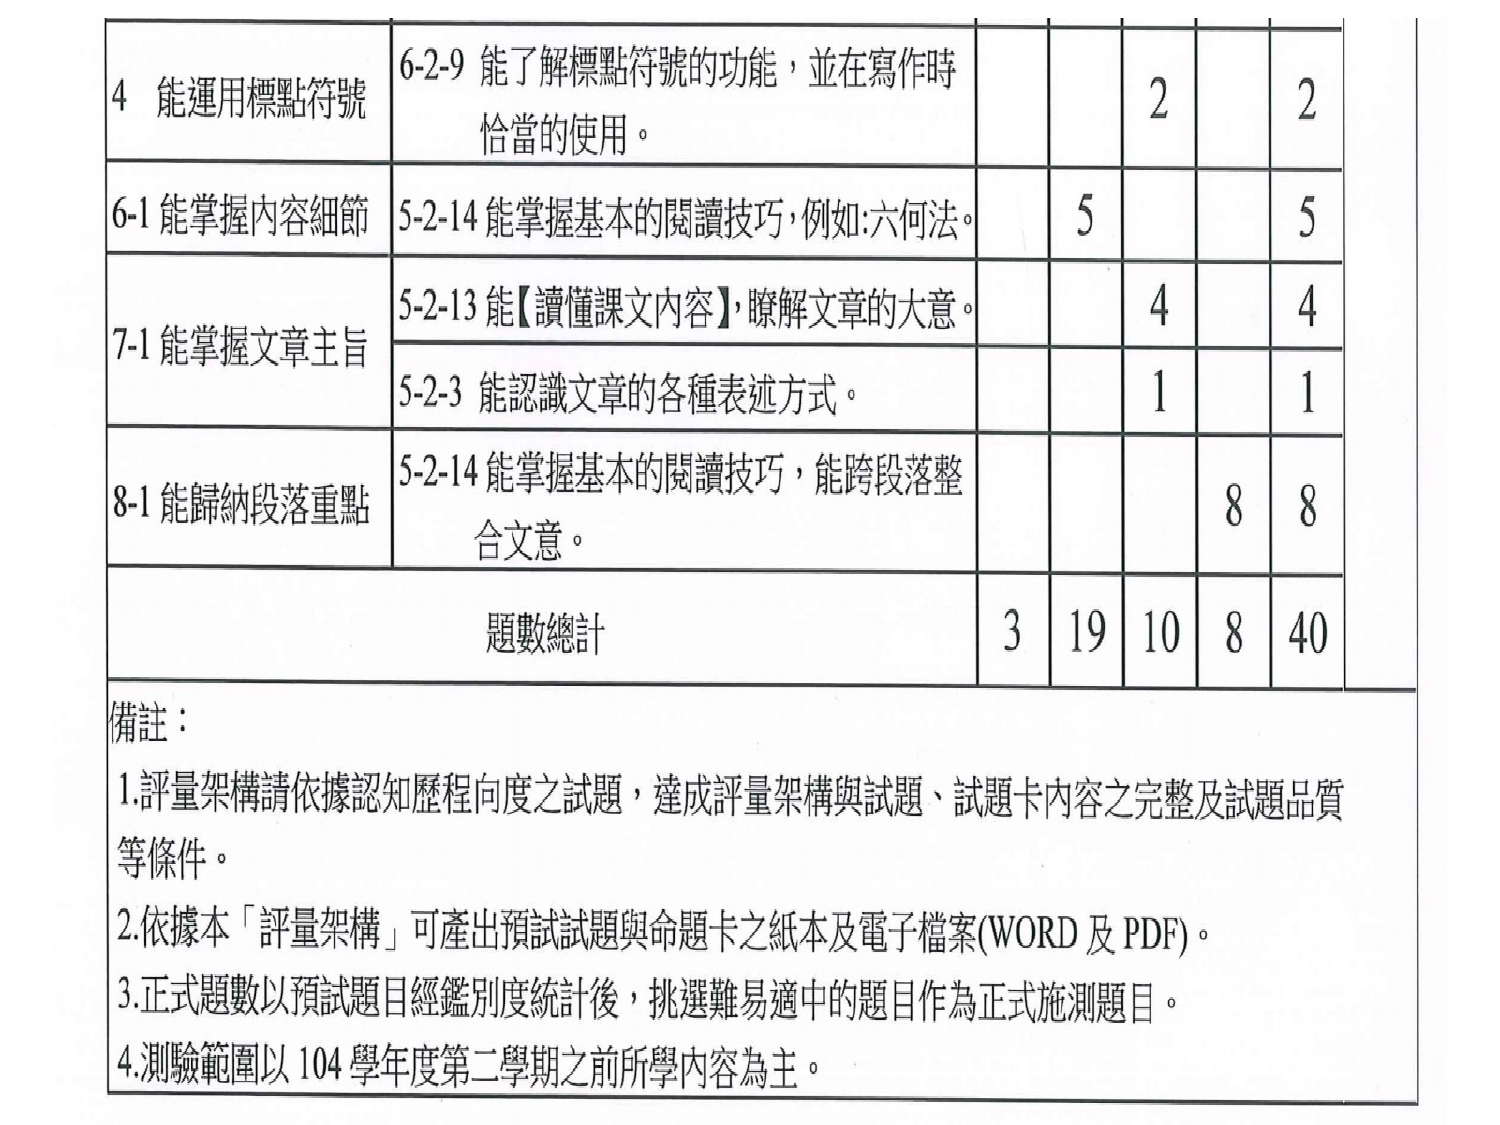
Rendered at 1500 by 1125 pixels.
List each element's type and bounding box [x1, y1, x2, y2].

list [52, 18, 1448, 1125]
